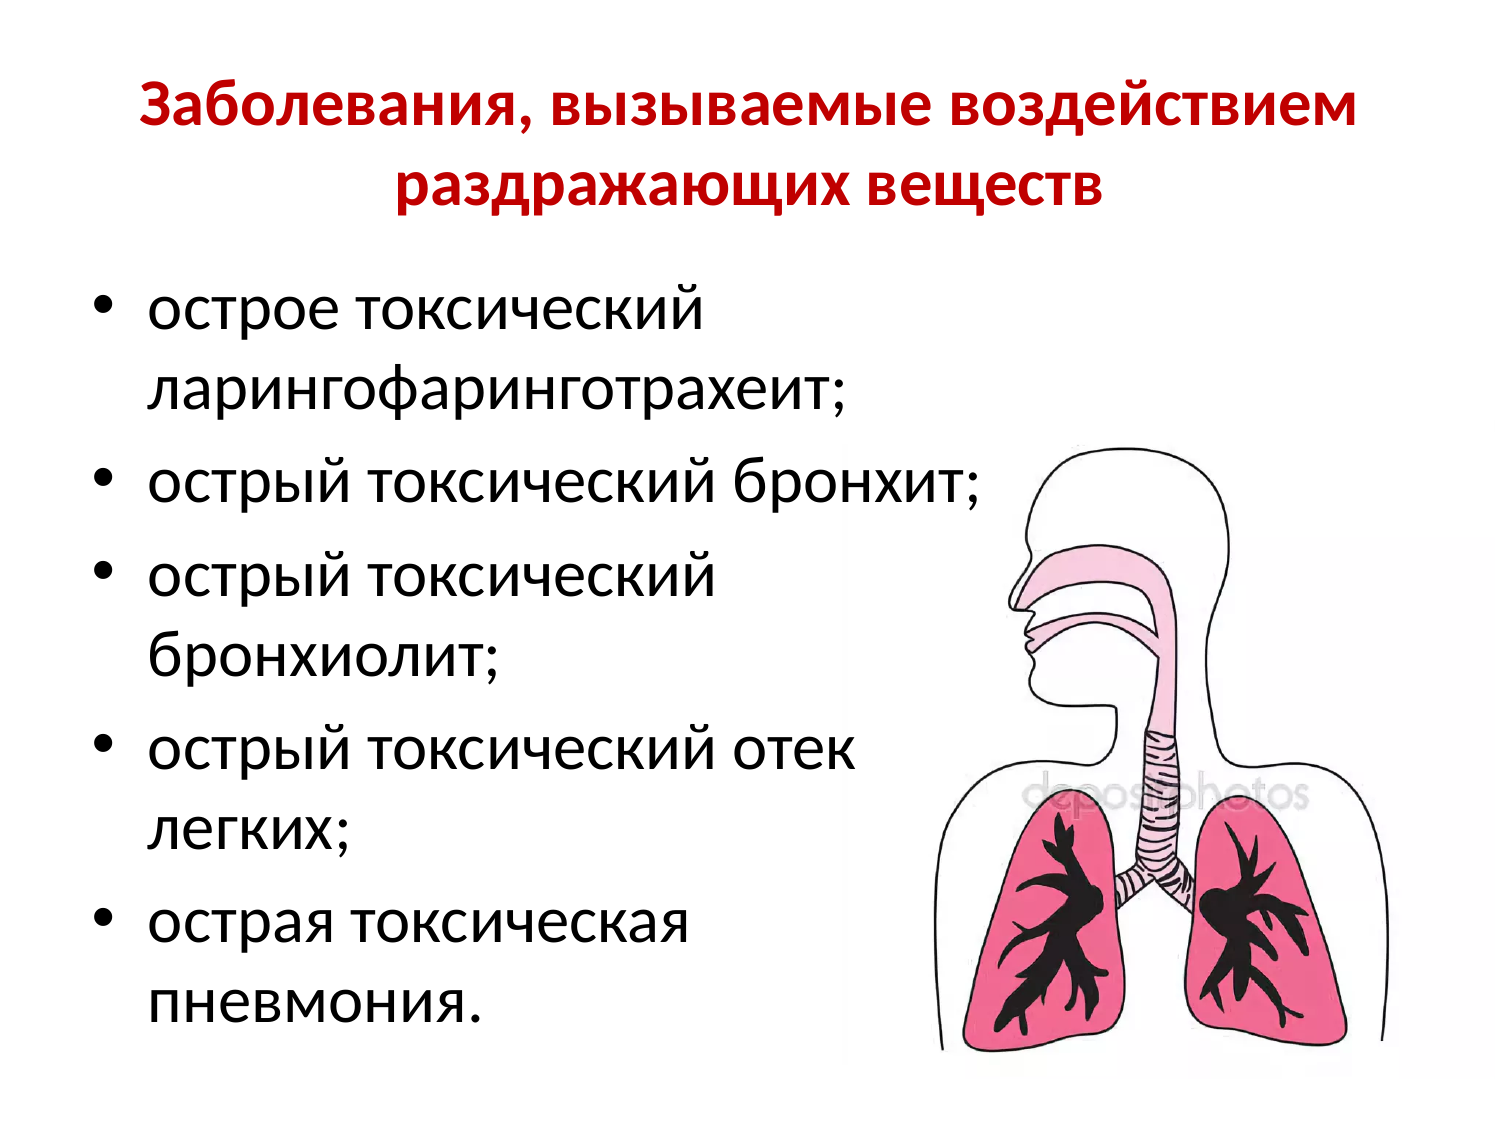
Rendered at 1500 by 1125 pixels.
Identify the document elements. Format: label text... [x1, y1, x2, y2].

title Заболевания, вызываемые воздействием раздражающих веществ [75, 45, 1425, 233]
list острое токсический ларингофаринготрахеит; острый токсический бронхит; острый токсический бронхиолит; острый токсический отек легких; острая токсическая пневмония. [76, 255, 1024, 988]
picture [836, 420, 1495, 1079]
